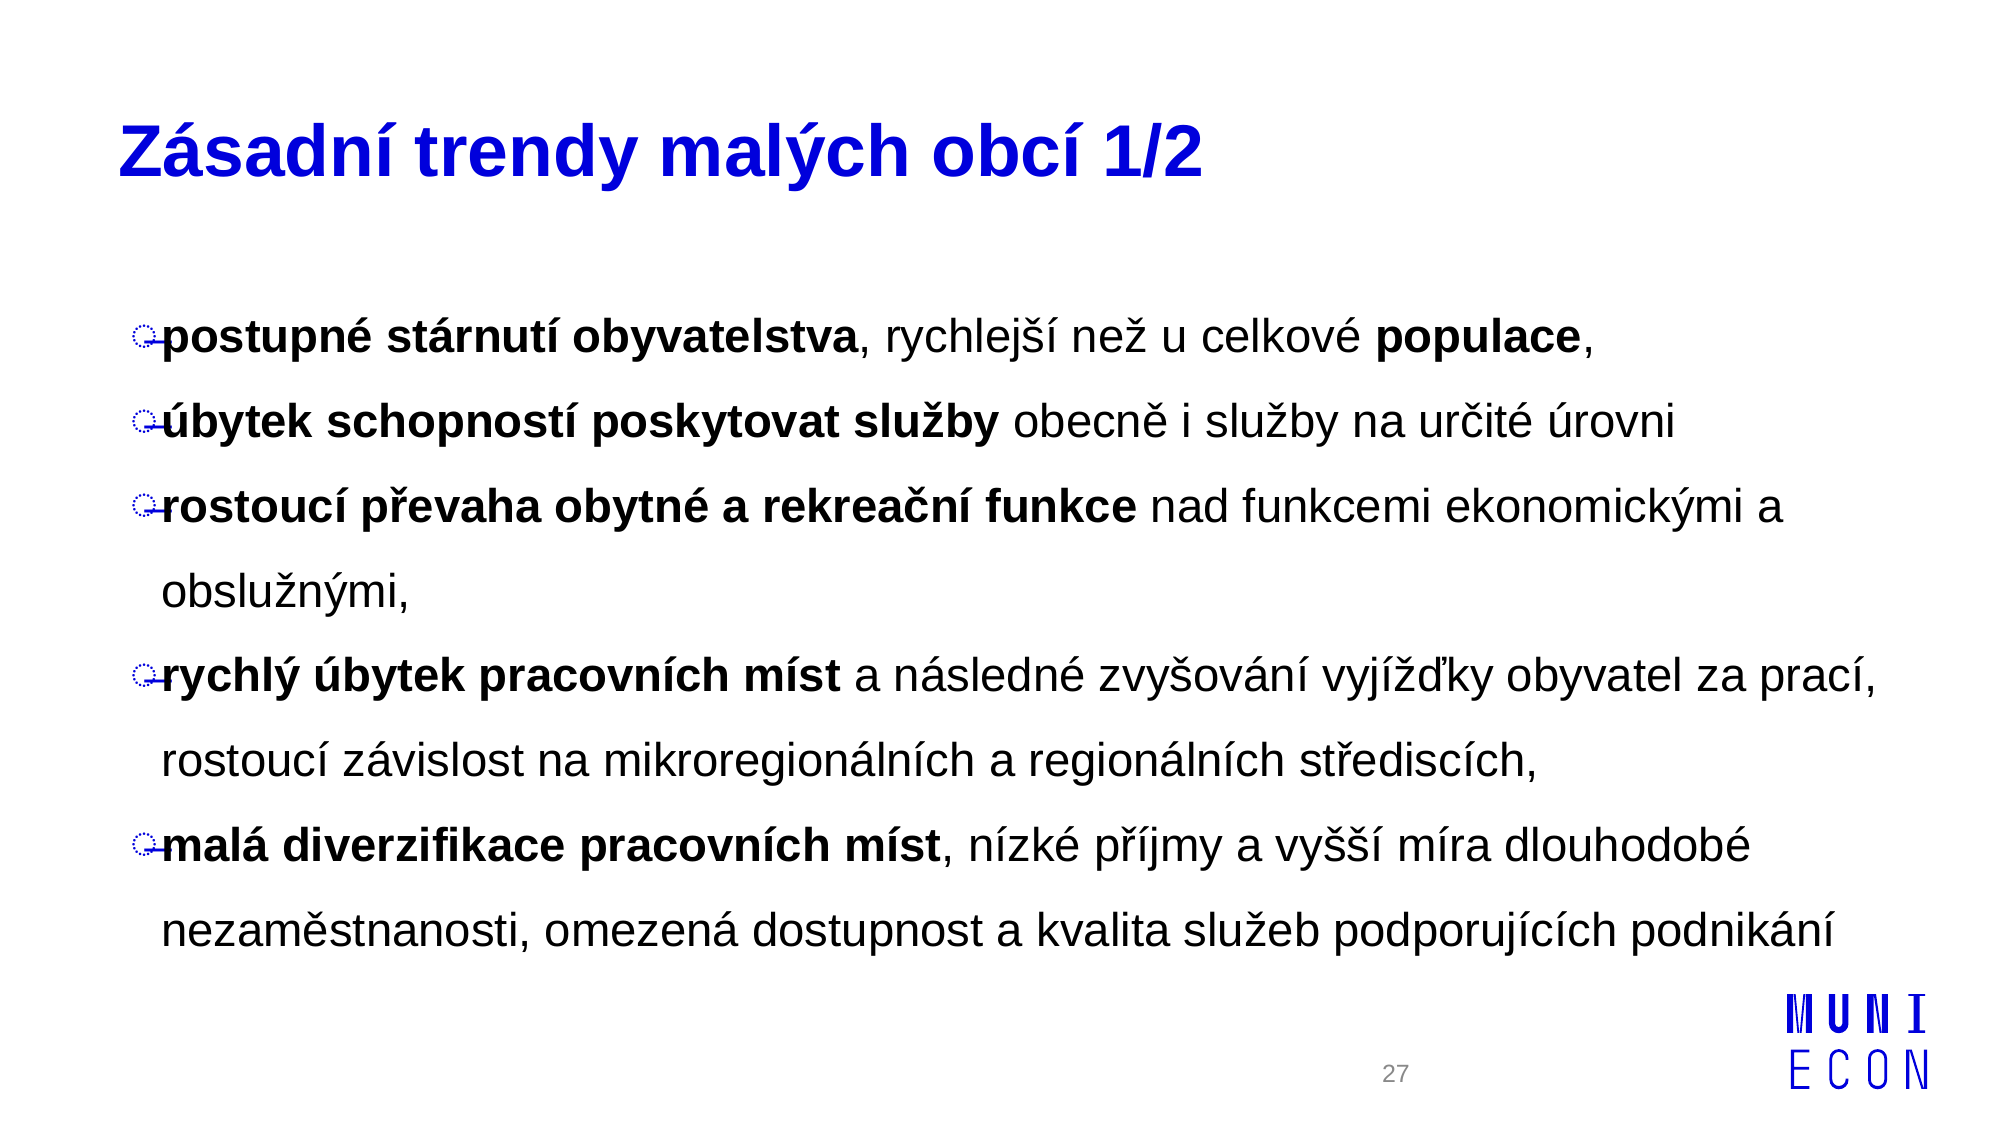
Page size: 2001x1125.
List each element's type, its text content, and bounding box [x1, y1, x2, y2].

list postupné stárnutí obyvatelstva, rychlejší než u celkové populace, úbytek schopností poskytovat služby obecně i služby na určité úrovni rostoucí převaha obytné a rekreační funkce nad funkcemi ekonomickými a obslužnými, rychlý úbytek pracovních míst a následné zvyšování vyjížďky obyvatel za prací, rostoucí závislost na mikroregionálních a regionálních střediscích, malá diverzifikace pracovních míst, nízké příjmy a vyšší míra dlouhodobé nezaměstnanosti, omezená dostupnost a kvalita služeb podporujících podnikání [118, 277, 1883, 957]
title Zásadní trendy malých obcí 1/2 [118, 118, 1883, 193]
slide_number 27 [1074, 1042, 1425, 1103]
